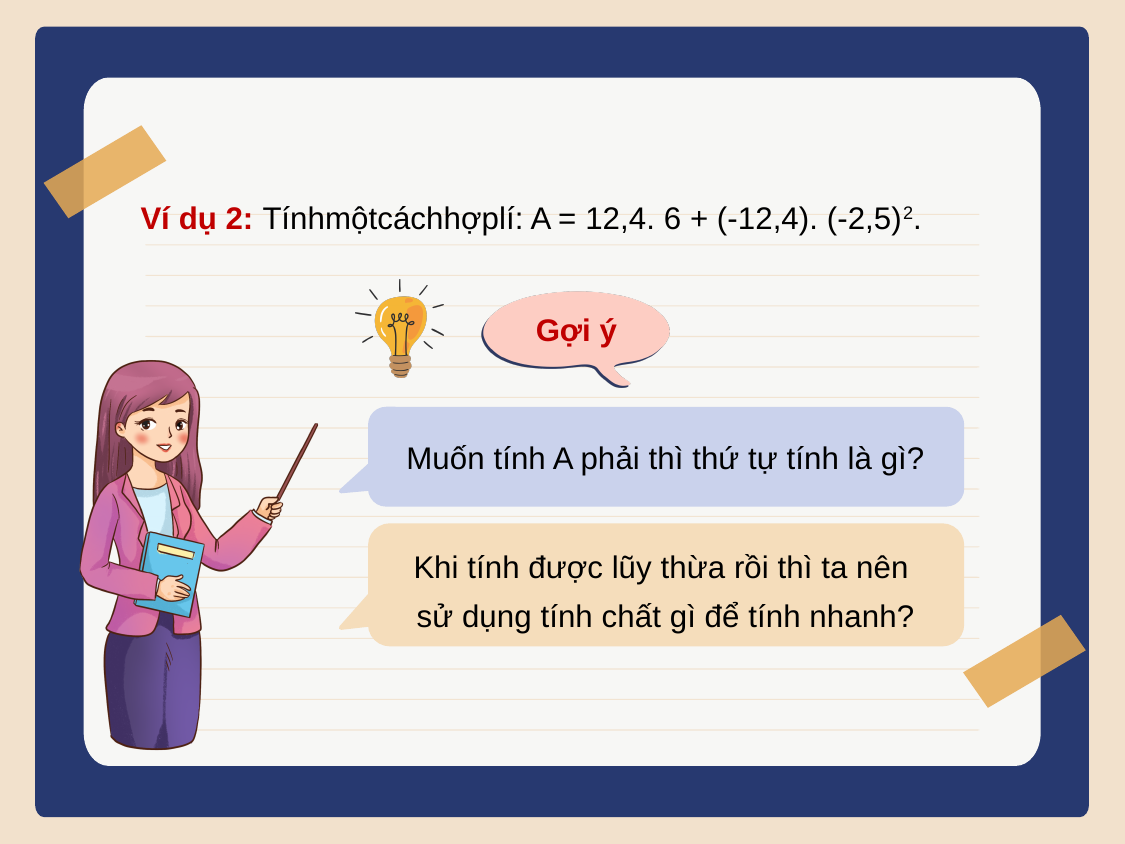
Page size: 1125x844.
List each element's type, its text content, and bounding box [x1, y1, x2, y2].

text_box Muốn tính A phải thì thứ tự tính là gì? [385, 406, 965, 507]
picture [480, 285, 673, 389]
text_box Khi tính được lũy thừa rồi thì ta nên sử dụng tính chất gì để tính nhanh? [385, 523, 965, 647]
picture [0, 279, 444, 751]
text_box [963, 614, 1086, 708]
text_box [43, 125, 167, 219]
